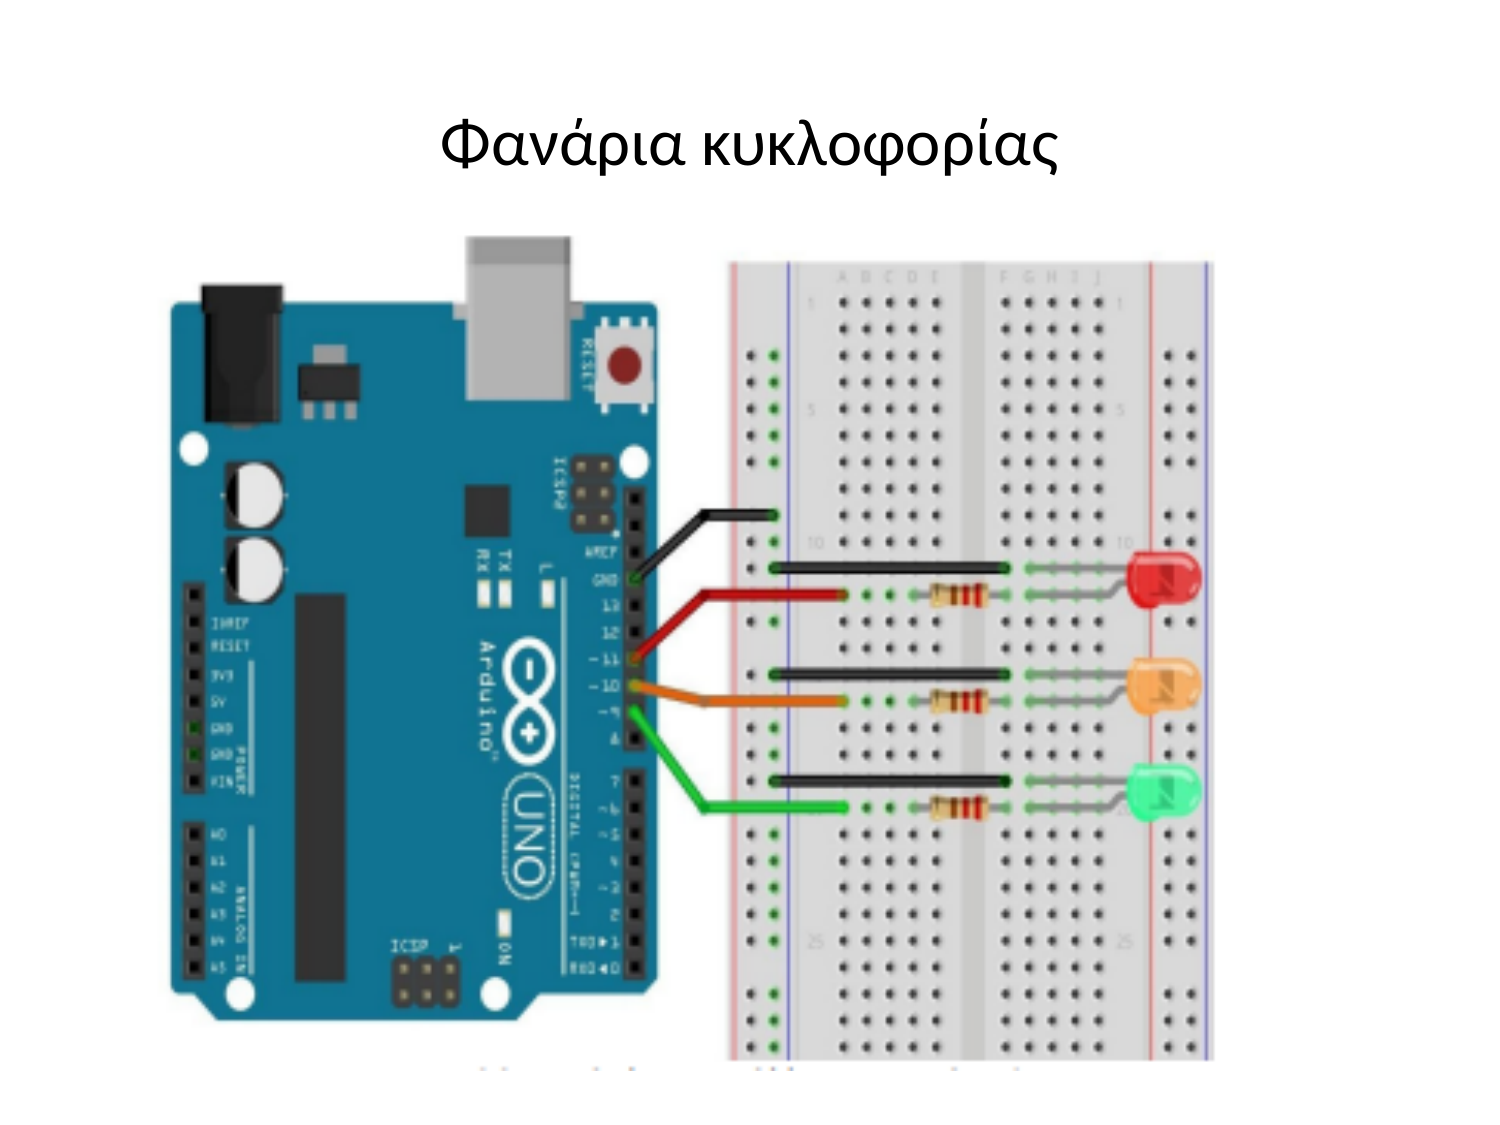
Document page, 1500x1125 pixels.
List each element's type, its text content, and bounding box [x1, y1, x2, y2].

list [76, 231, 1500, 1071]
title Φανάρια κυκλοφορίας [75, 45, 1425, 231]
